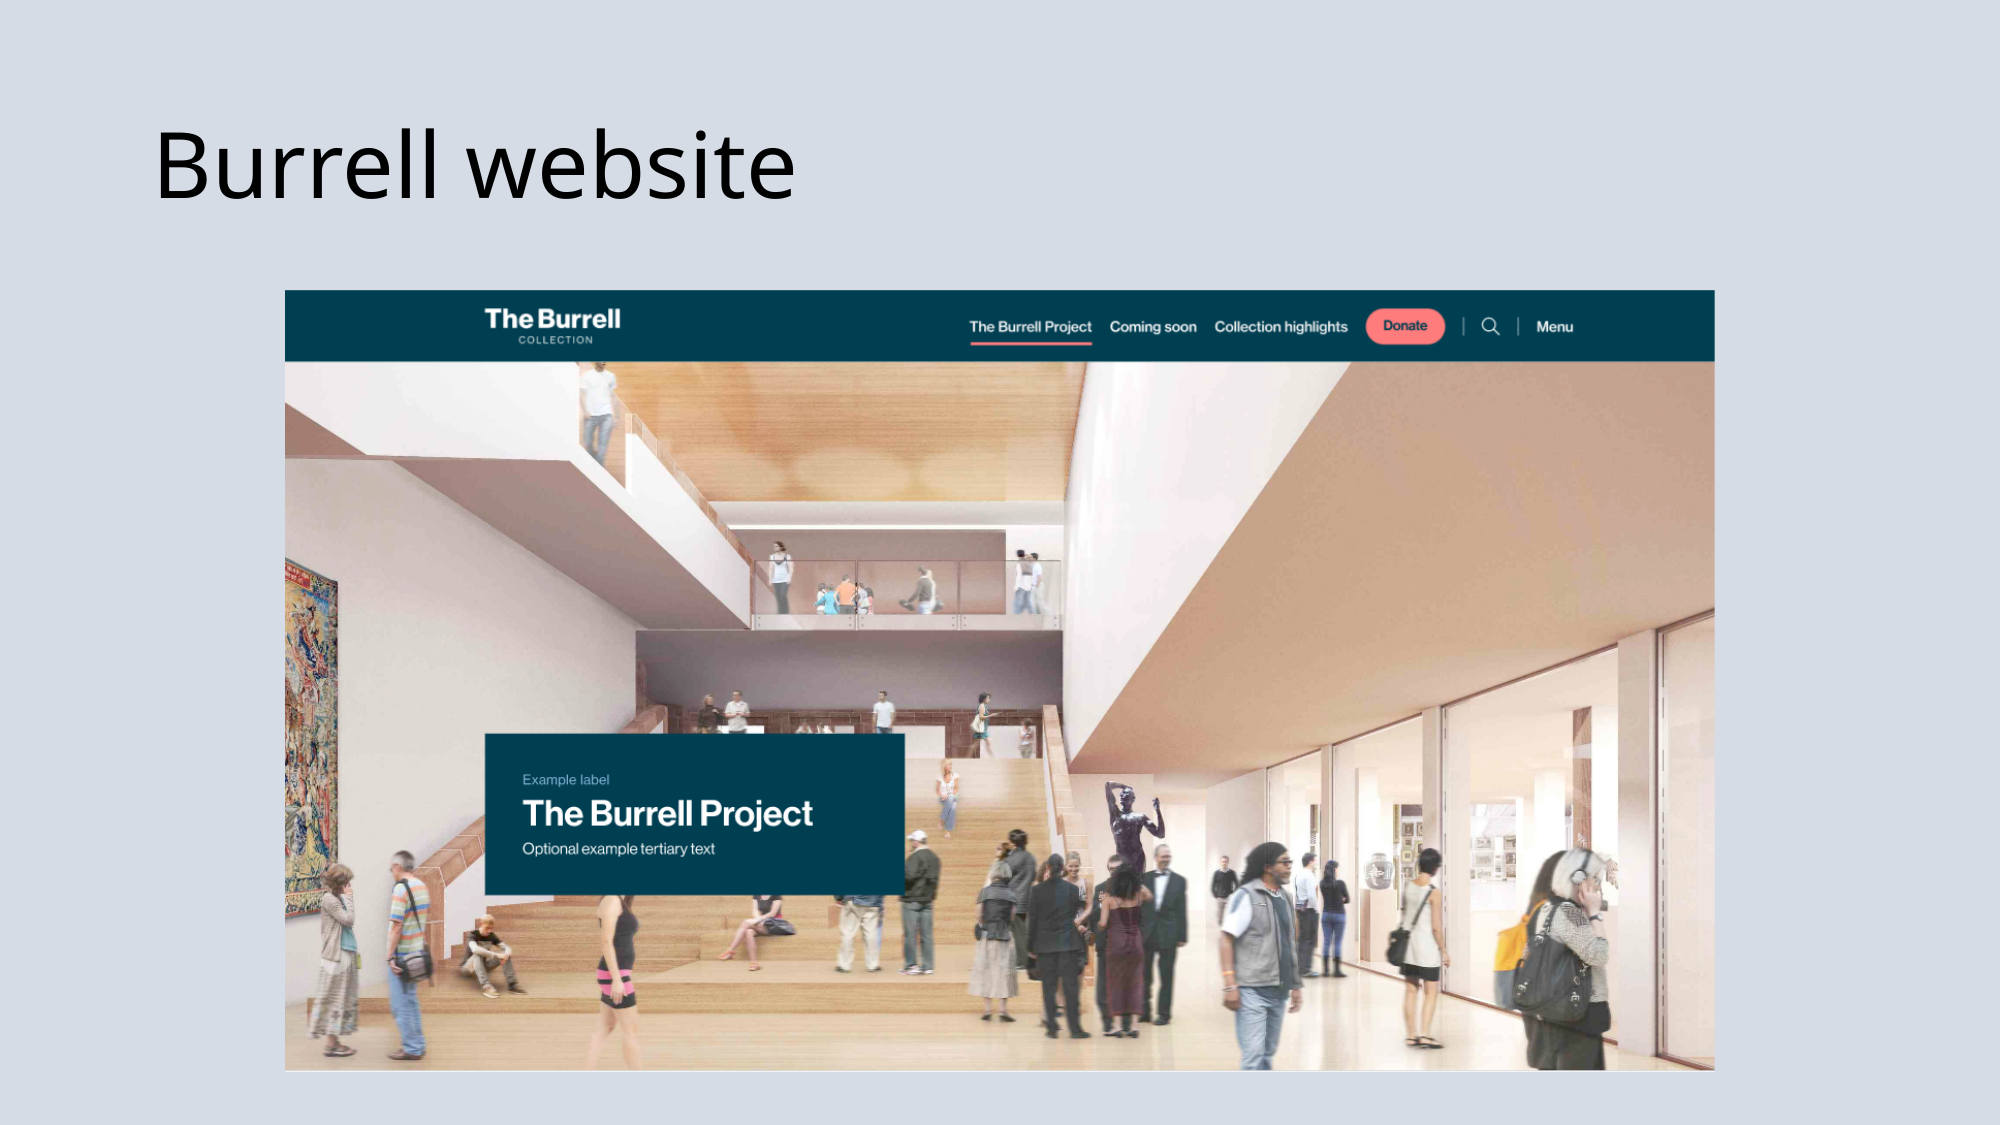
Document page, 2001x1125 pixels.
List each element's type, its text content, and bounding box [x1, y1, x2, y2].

picture [485, 309, 533, 329]
picture [527, 337, 534, 344]
picture [1046, 321, 1091, 334]
picture [1111, 321, 1161, 335]
picture [519, 337, 525, 344]
picture [558, 337, 564, 344]
title Burrell website [137, 59, 1863, 278]
picture [1215, 321, 1281, 332]
picture [285, 362, 1715, 1072]
picture [539, 309, 620, 328]
picture [1165, 324, 1197, 332]
picture [999, 321, 1041, 332]
picture [1537, 321, 1573, 332]
picture [970, 321, 994, 332]
picture [1482, 317, 1500, 335]
picture [1285, 321, 1348, 335]
picture [1366, 309, 1446, 345]
picture [574, 337, 592, 343]
